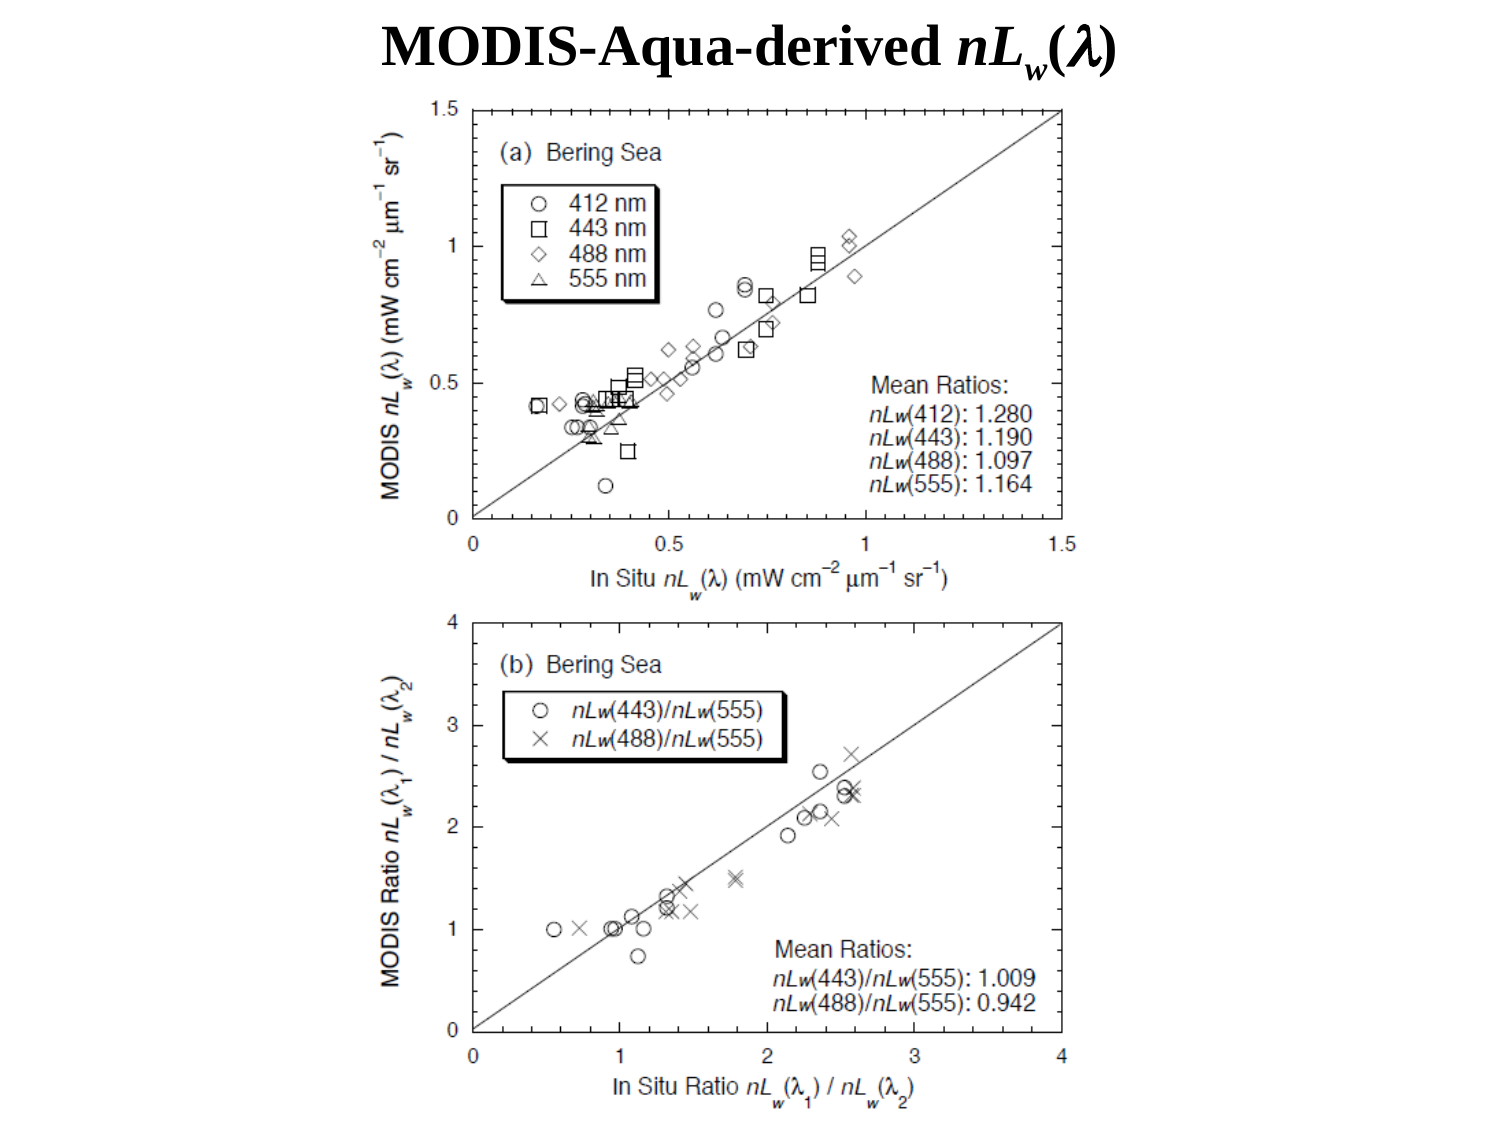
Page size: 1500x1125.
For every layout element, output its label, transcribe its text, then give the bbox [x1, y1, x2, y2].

text_box MODIS-Aqua-derived nLw(l) [0, 0, 1500, 95]
picture [349, 87, 1108, 1125]
